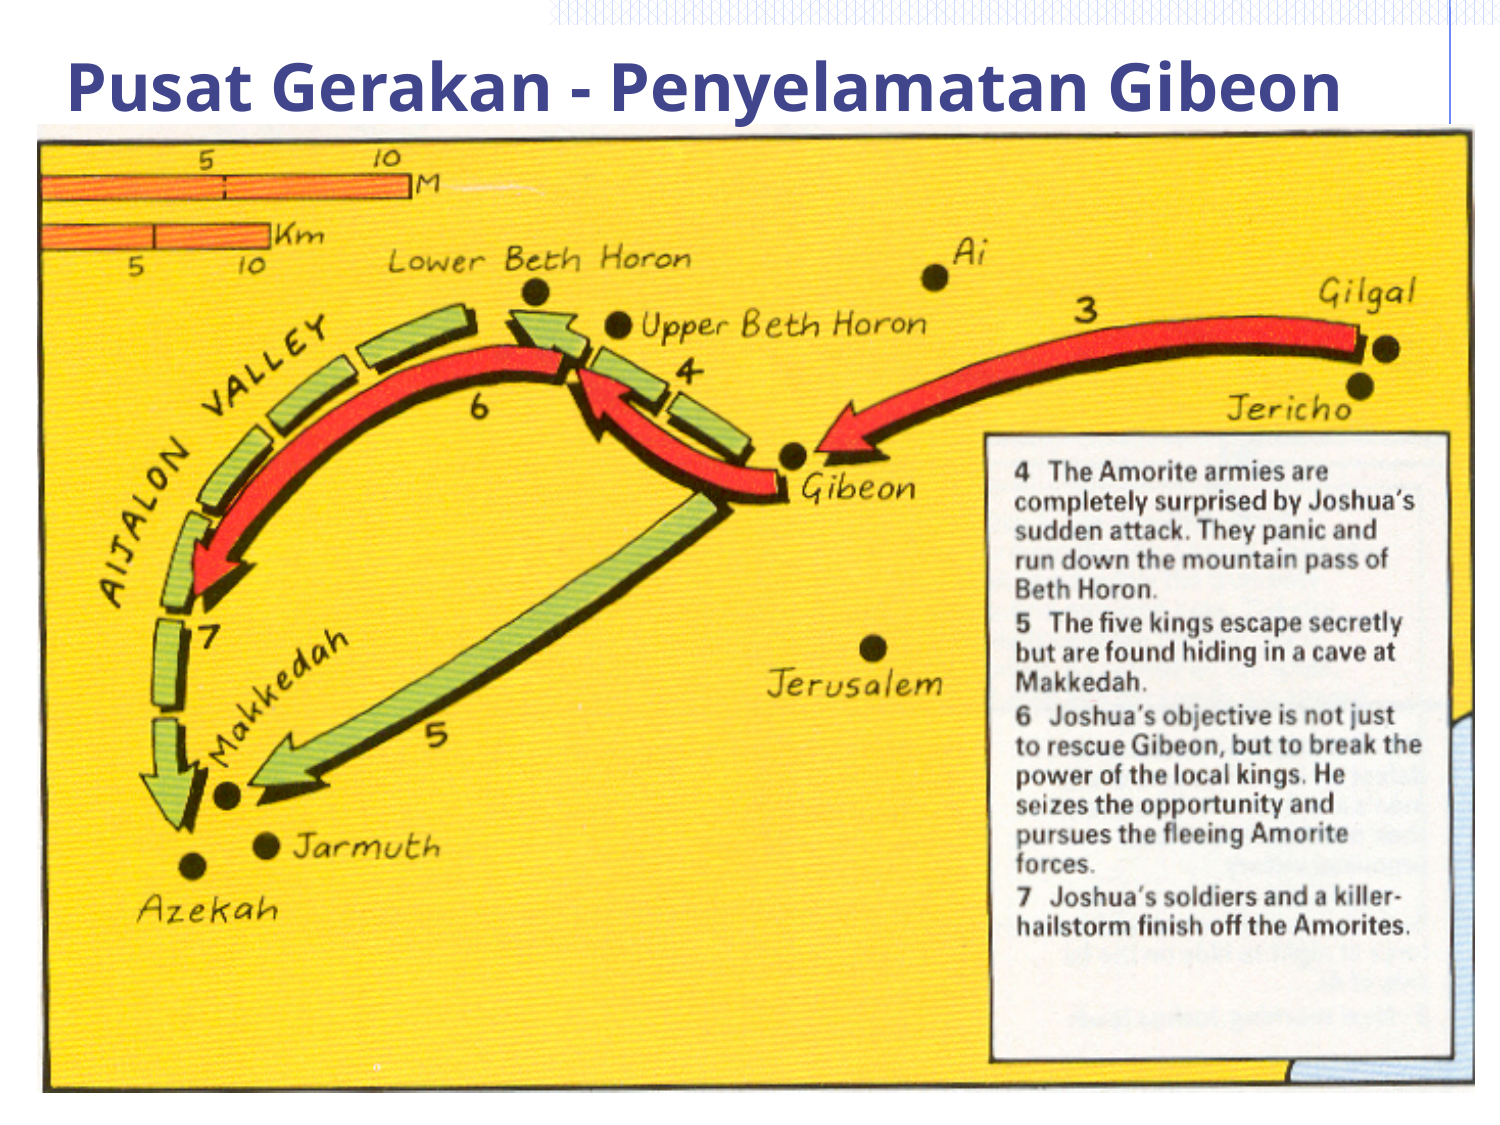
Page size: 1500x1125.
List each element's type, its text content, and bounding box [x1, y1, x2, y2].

picture [37, 124, 1476, 1094]
text_box Pusat Gerakan - Penyelamatan Gibeon [50, 37, 1359, 123]
